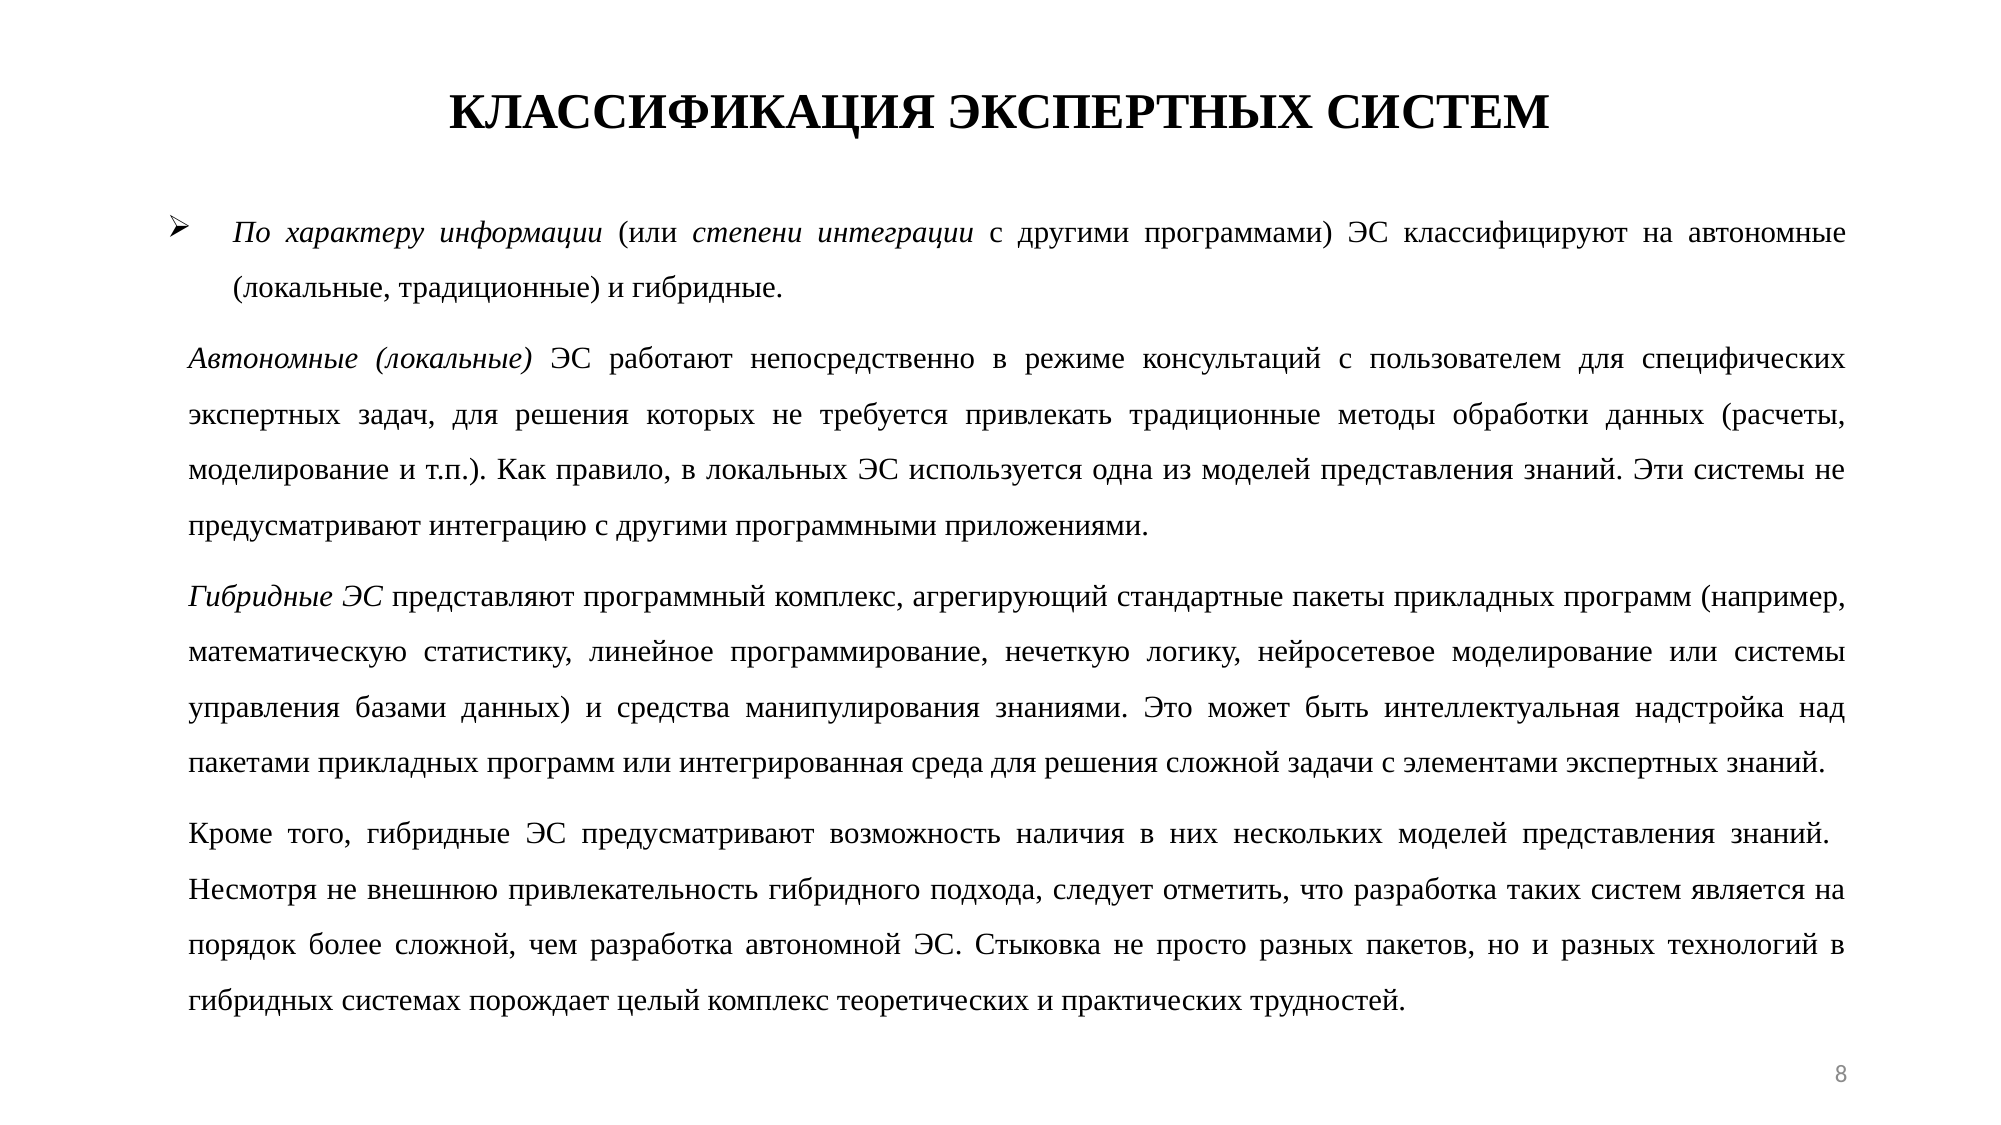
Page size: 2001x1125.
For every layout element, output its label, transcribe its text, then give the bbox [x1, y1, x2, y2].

title КЛАССИФИКАЦИЯ ЭКСПЕРТНЫХ СИСТЕМ [137, 59, 1863, 166]
slide_number 8 [1412, 1042, 1863, 1103]
list По характеру информации (или степени интеграции с другими программами) ЭС классифицируют на автономные (локальные, традиционные) и гибридные. Автономные (локальные) ЭС работают непосредственно в режиме консультаций с пользователем для специфических экспертных задач, для решения которых не требуется привлекать традиционные методы обработки данных (расчеты, моделирование и т.п.). Как правило, в локальных ЭС используется одна из моделей представления знаний. Эти системы не предусматривают интеграцию с другими программными приложениями. Гибридные ЭС представляют программный комплекс, агрегирующий стандартные пакеты прикладных программ (например, математическую статистику, линейное программирование, нечеткую логику, нейросетевое моделирование или системы управления базами данных) и средства манипулирования знаниями. Это может быть интеллектуальная надстройка над пакетами прикладных программ или интегрированная среда для решения сложной задачи с элементами экспертных знаний. Кроме того, гибридные ЭС предусматривают возможность наличия в них нескольких моделей представления знаний. Несмотря не внешнюю привлекательность гибридного подхода, следует отметить, что разработка таких систем является на порядок более сложной, чем разработка автономной ЭС. Стыковка не просто разных пакетов, но и разных технологий в гибридных системах порождает целый комплекс теоретических и практических трудностей. [137, 185, 1863, 1087]
